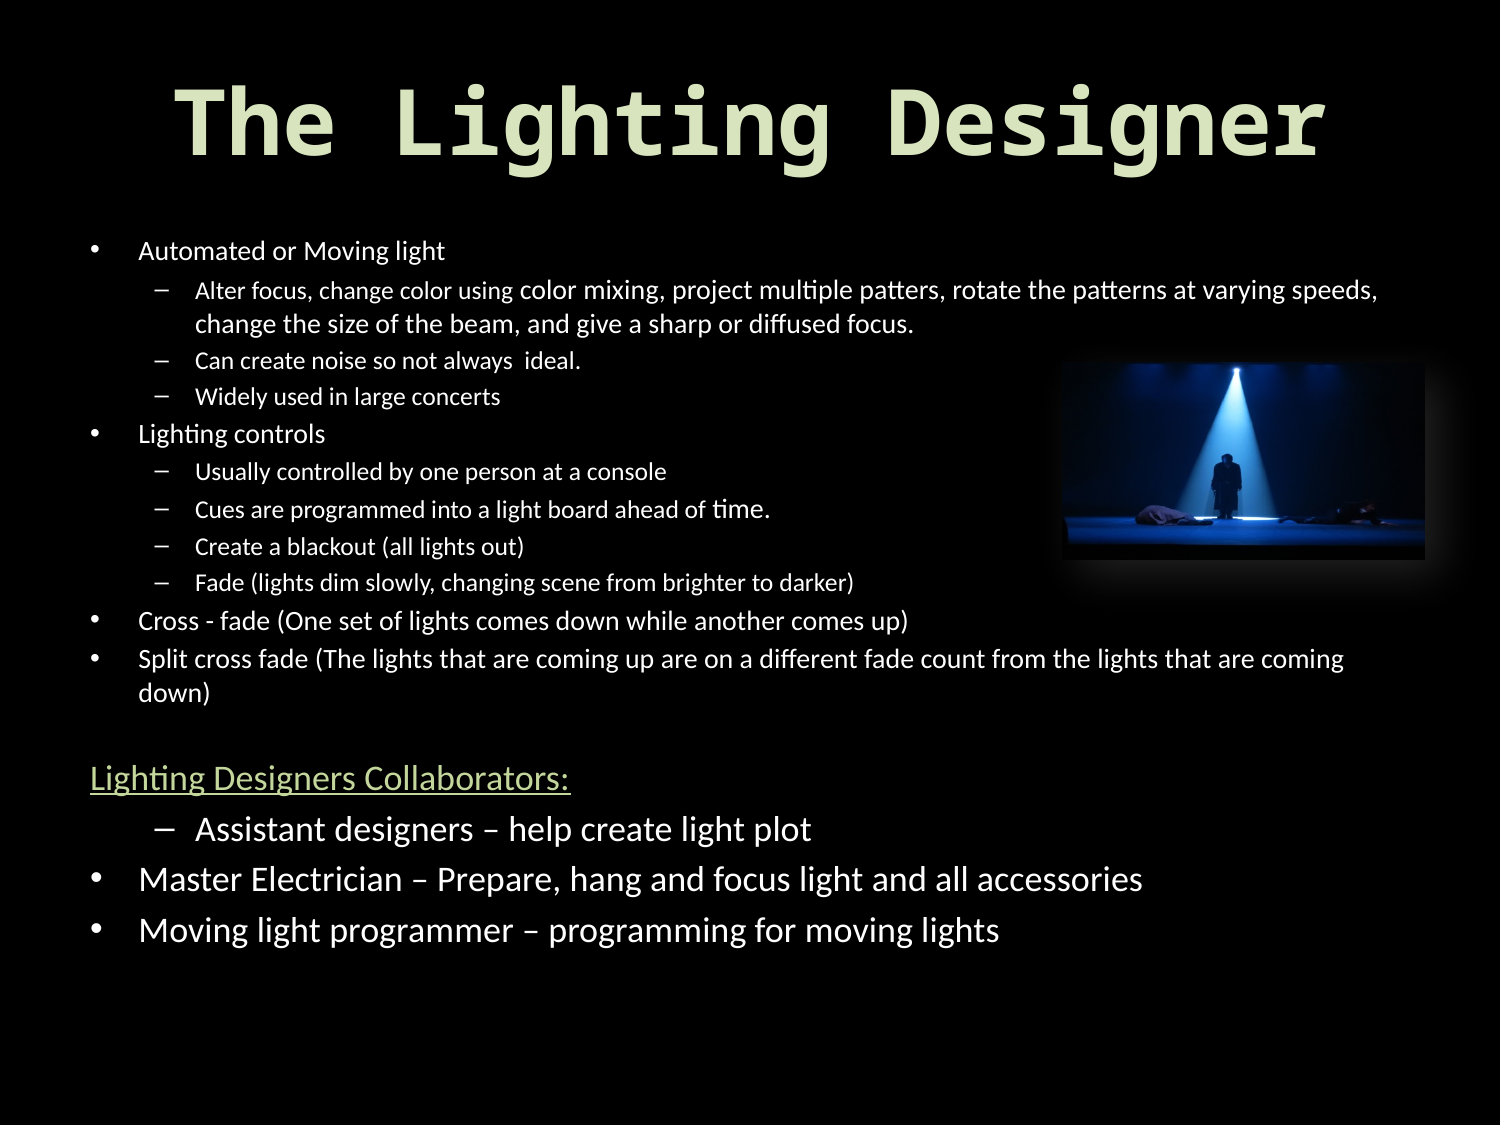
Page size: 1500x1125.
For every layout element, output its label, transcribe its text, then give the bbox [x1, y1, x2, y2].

title The Lighting Designer [75, 24, 1425, 213]
list Automated or Moving light Alter focus, change color using color mixing, project multiple patters, rotate the patterns at varying speeds, change the size of the beam, and give a sharp or diffused focus. Can create noise so not always ideal. Widely used in large concerts Lighting controls Usually controlled by one person at a console Cues are programmed into a light board ahead of time. Create a blackout (all lights out) Fade (lights dim slowly, changing scene from brighter to darker) Cross - fade (One set of lights comes down while another comes up) Split cross fade (The lights that are coming up are on a different fade count from the lights that are coming down) Lighting Designers Collaborators: Assistant designers – help create light plot Master Electrician – Prepare, hang and focus light and all accessories Moving light programmer – programming for moving lights [75, 224, 1425, 980]
picture [1062, 362, 1426, 560]
